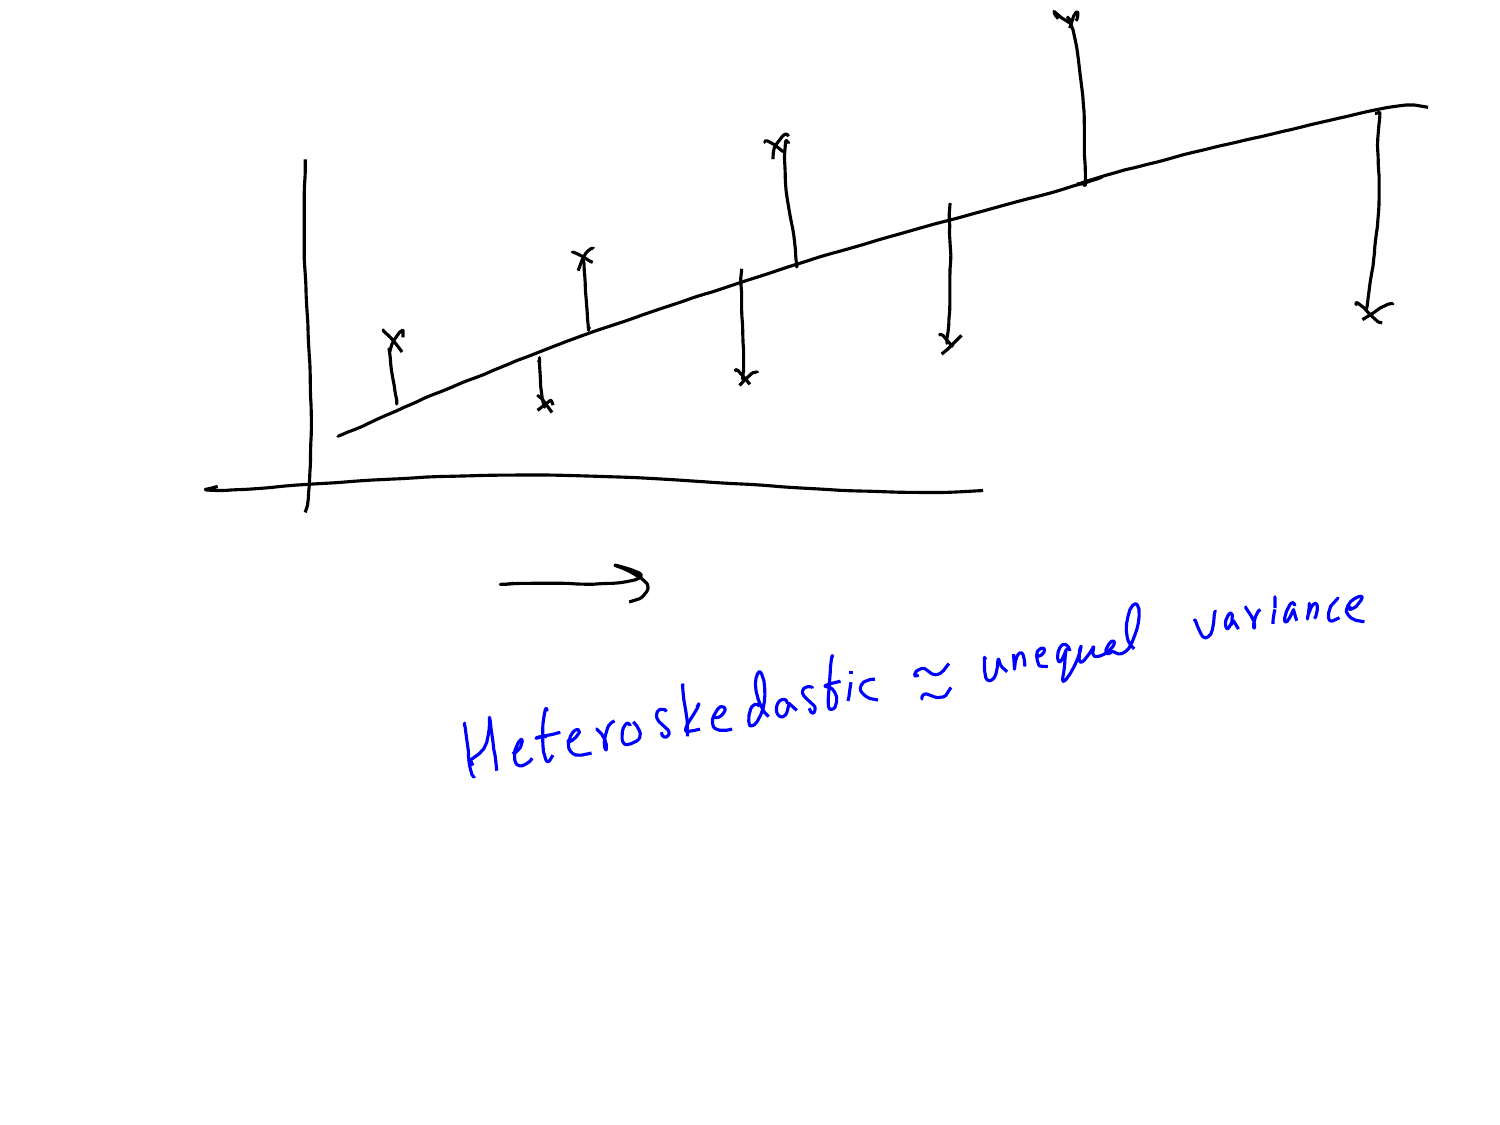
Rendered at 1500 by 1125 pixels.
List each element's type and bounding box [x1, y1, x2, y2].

text_box [1354, 112, 1393, 324]
text_box [914, 603, 1140, 700]
text_box [1053, 11, 1079, 29]
text_box [499, 564, 649, 603]
text_box [205, 159, 984, 513]
text_box [1194, 596, 1365, 639]
text_box [337, 134, 1103, 437]
text_box [1067, 16, 1429, 186]
text_box [464, 655, 879, 778]
